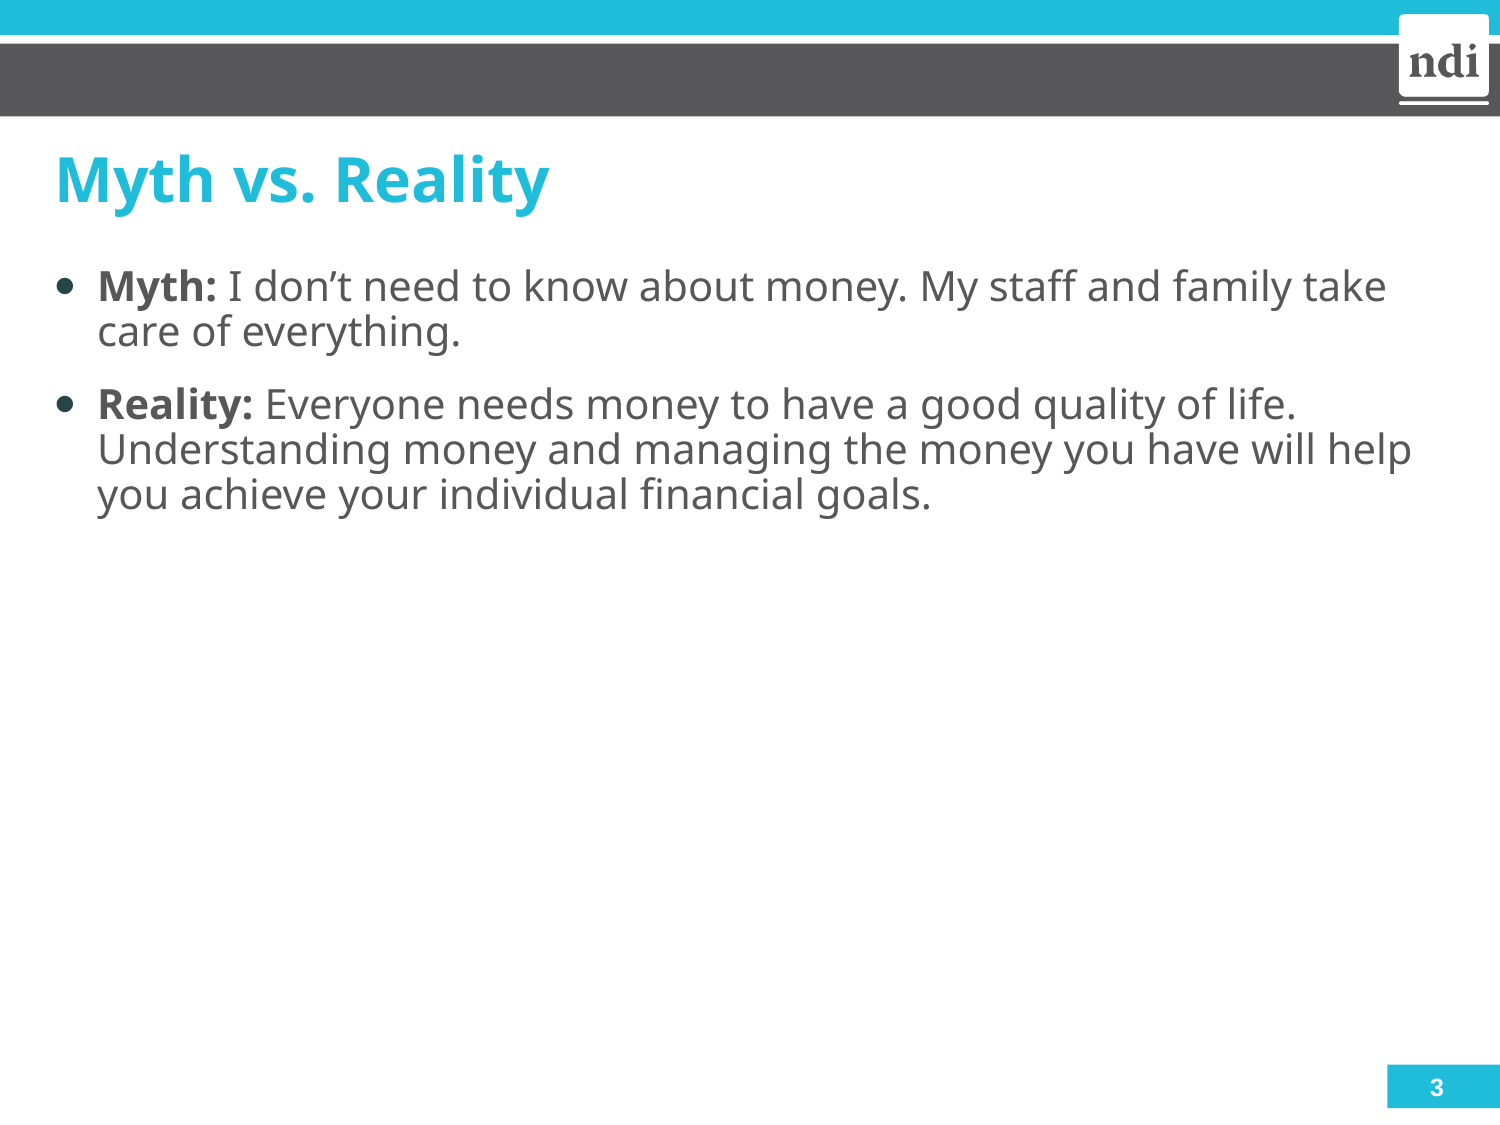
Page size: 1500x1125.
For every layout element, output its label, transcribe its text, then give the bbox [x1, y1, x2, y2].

title Myth vs. Reality [39, 129, 1454, 235]
picture [1387, 8, 1500, 110]
list Myth: I don’t need to know about money. My staff and family take care of everything. Reality: Everyone needs money to have a good quality of life. Understanding money and managing the money you have will help you achieve your individual financial goals. [39, 257, 1454, 563]
slide_number 3 [1387, 1064, 1460, 1109]
